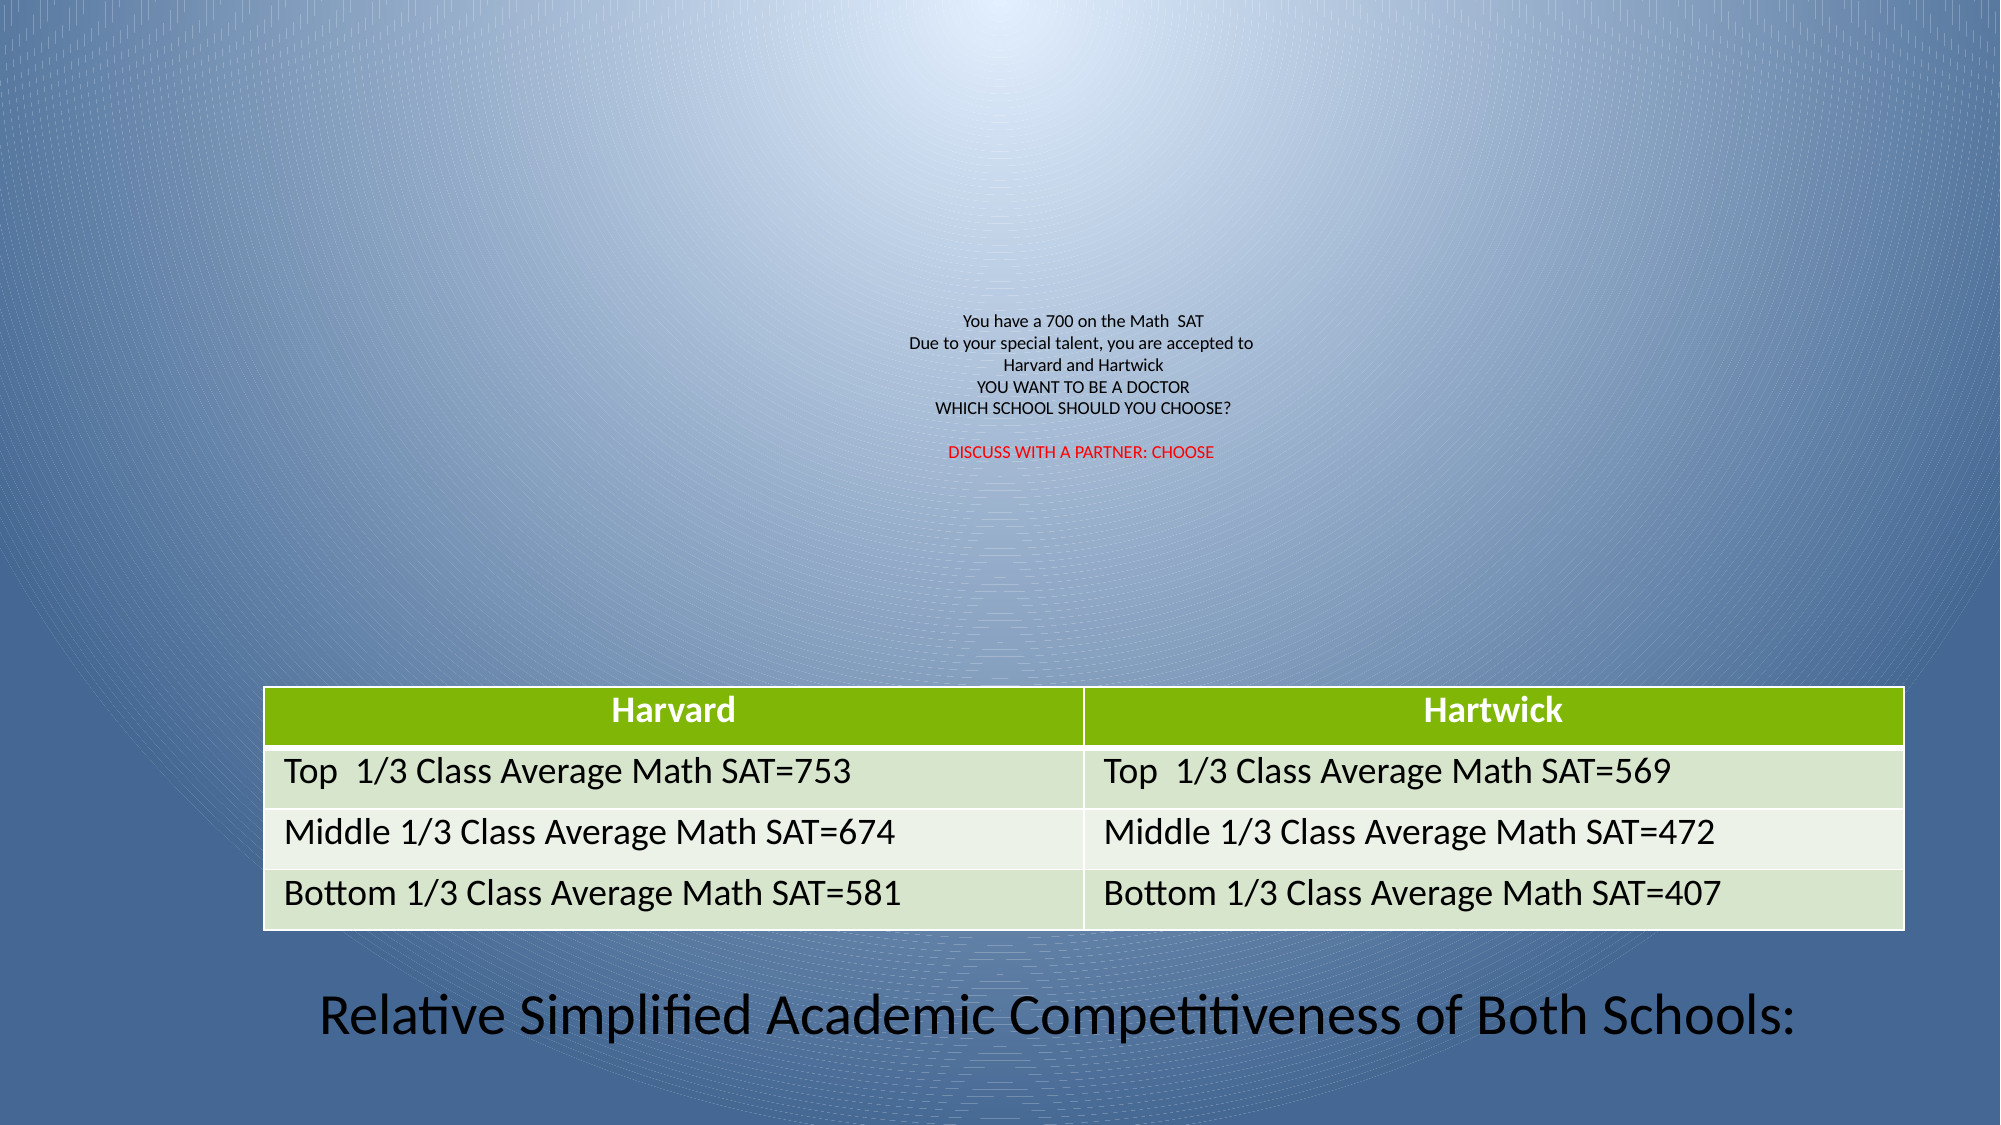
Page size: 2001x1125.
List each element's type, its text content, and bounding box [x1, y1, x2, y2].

table_cell Top 1/3 Class Average Math SAT=569 [1085, 751, 1903, 808]
text_box Relative Simplified Academic Competitiveness of Both Schools: [304, 968, 1813, 1099]
table_header Harvard [265, 688, 1083, 745]
table_cell Bottom 1/3 Class Average Math SAT=407 [1085, 870, 1903, 929]
table_cell Middle 1/3 Class Average Math SAT=472 [1085, 810, 1903, 869]
table_cell Bottom 1/3 Class Average Math SAT=581 [265, 870, 1083, 929]
table_header Hartwick [1085, 688, 1903, 745]
table_cell Top 1/3 Class Average Math SAT=753 [265, 751, 1083, 808]
table_cell Middle 1/3 Class Average Math SAT=674 [265, 810, 1083, 869]
title You have a 700 on the Math SAT Due to your special talent, you are accepted to Harvard and Hartwick YOU WANT TO BE A DOCTOR WHICH SCHOOL SHOULD YOU CHOOSE? DISCUSS WITH A PARTNER: CHOOSE [263, 298, 1904, 487]
